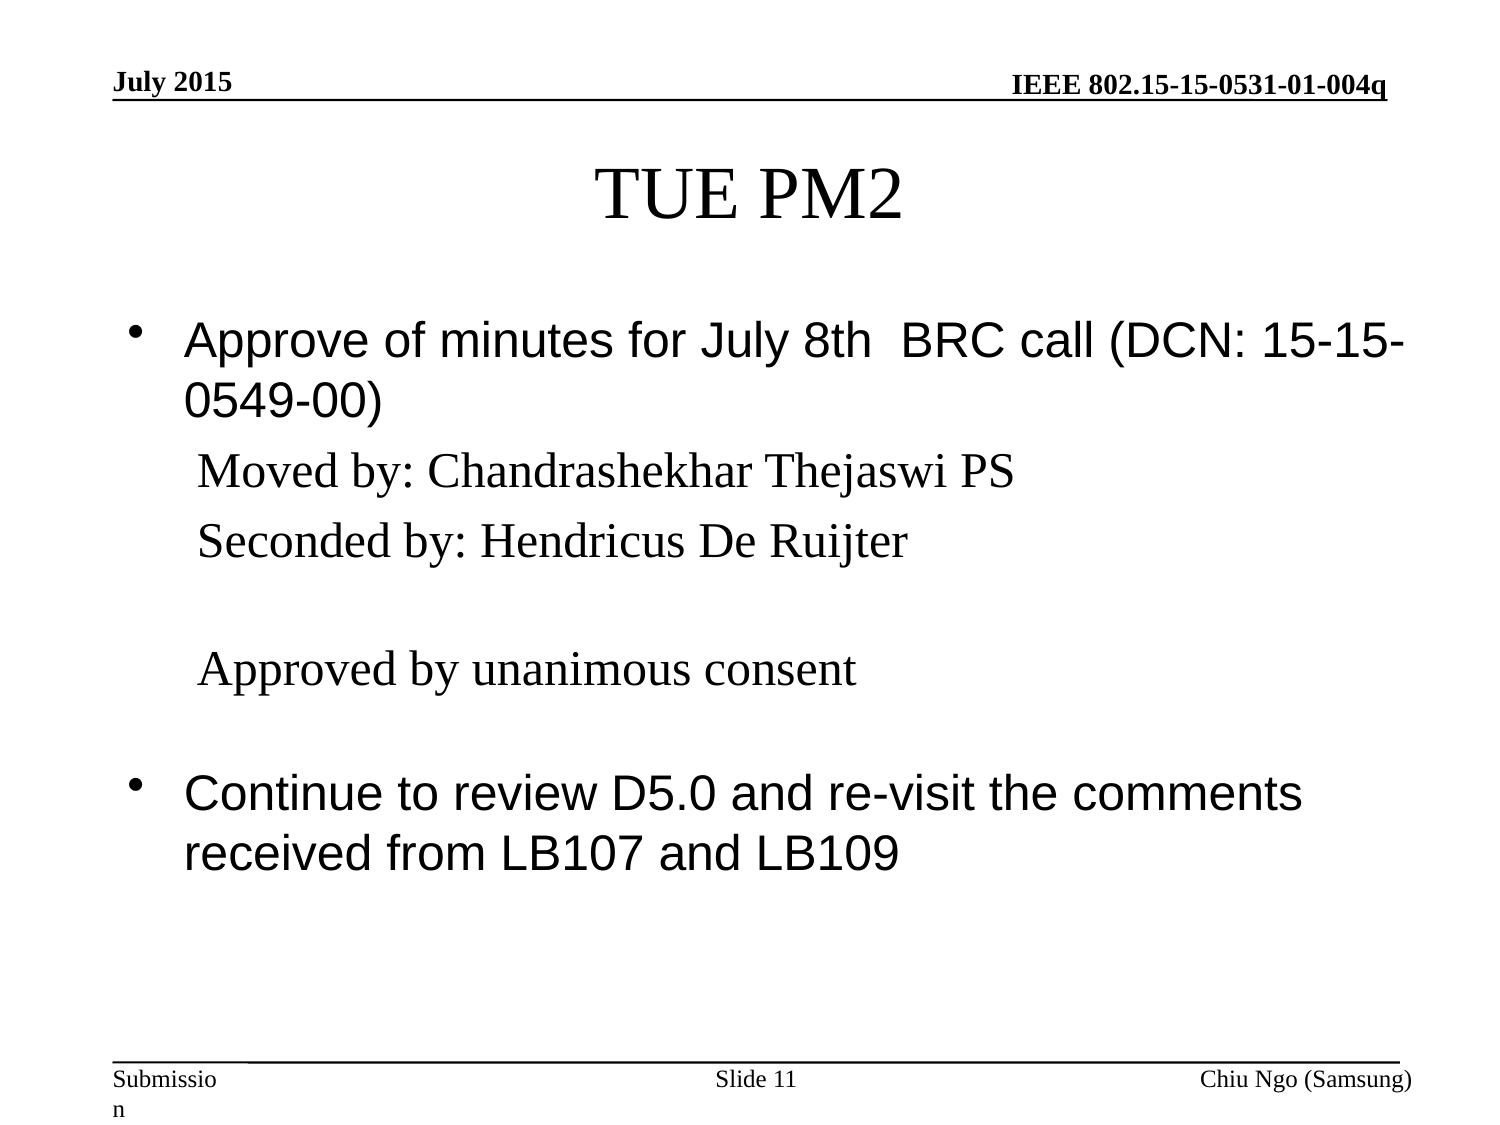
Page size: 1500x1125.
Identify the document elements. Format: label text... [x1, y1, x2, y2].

footer Chiu Ngo (Samsung) [899, 1061, 1413, 1093]
slide_number Slide 11 [712, 1061, 800, 1093]
title TUE PM2 [112, 113, 1388, 263]
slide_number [112, 61, 376, 98]
list Approve of minutes for July 8th BRC call (DCN: 15-15-0549-00) Moved by: Chandrashekhar Thejaswi PS Seconded by: Hendricus De Ruijter Approved by unanimous consent Continue to review D5.0 and re-visit the comments received from LB107 and LB109 [112, 299, 1442, 1038]
